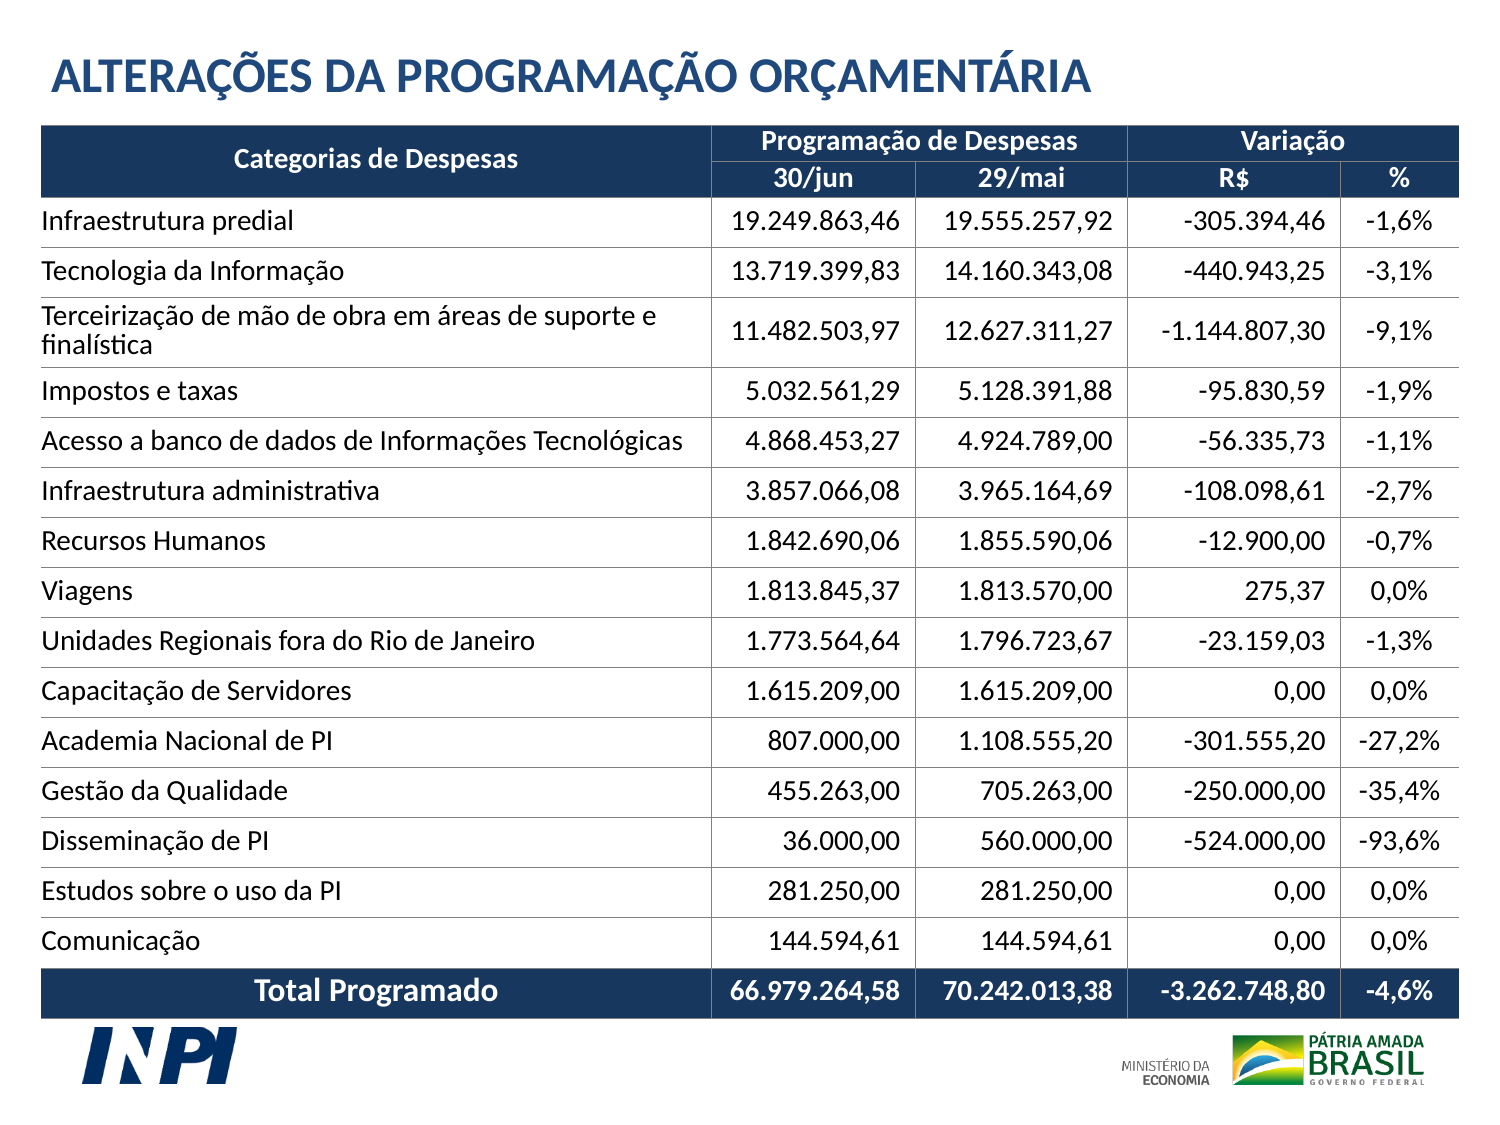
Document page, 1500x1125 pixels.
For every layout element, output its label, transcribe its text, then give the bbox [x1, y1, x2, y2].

table_cell -3.262.748,80 [1128, 969, 1340, 1018]
table_cell 144.594,61 [712, 918, 915, 968]
table_cell -440.943,25 [1128, 248, 1340, 297]
table_cell -56.335,73 [1128, 418, 1340, 467]
table_cell -1,9% [1341, 368, 1459, 417]
table_cell 4.924.789,00 [916, 418, 1127, 467]
table_cell Impostos e taxas [41, 368, 711, 417]
table_cell Viagens [41, 568, 711, 617]
table_cell R$ [1128, 162, 1340, 197]
table_cell 66.979.264,58 [712, 969, 915, 1018]
table_cell 0,00 [1128, 668, 1340, 717]
table_cell 3.857.066,08 [712, 468, 915, 517]
table_cell 281.250,00 [916, 868, 1127, 917]
table_cell -35,4% [1341, 768, 1459, 817]
table_cell Total Programado [41, 969, 711, 1018]
table_header Variação [1128, 126, 1459, 161]
table_cell -250.000,00 [1128, 768, 1340, 817]
table_cell 0,0% [1341, 568, 1459, 617]
table_cell 1.813.845,37 [712, 568, 915, 617]
table_cell 1.813.570,00 [916, 568, 1127, 617]
table_cell 144.594,61 [916, 918, 1127, 968]
table_cell -3,1% [1341, 248, 1459, 297]
table_cell 3.965.164,69 [916, 468, 1127, 517]
table_cell 29/mai [916, 162, 1127, 197]
table_cell 705.263,00 [916, 768, 1127, 817]
table_header Categorias de Despesas [41, 126, 711, 197]
table_cell 1.796.723,67 [916, 618, 1127, 667]
table_cell -1,3% [1341, 618, 1459, 667]
table_cell 5.128.391,88 [916, 368, 1127, 417]
table_cell -95.830,59 [1128, 368, 1340, 417]
table_cell Recursos Humanos [41, 518, 711, 567]
table_header Programação de Despesas [712, 126, 1127, 161]
table_cell 70.242.013,38 [916, 969, 1127, 1018]
table_cell Academia Nacional de PI [41, 718, 711, 767]
table_cell 13.719.399,83 [712, 248, 915, 297]
table_cell Unidades Regionais fora do Rio de Janeiro [41, 618, 711, 667]
table_cell 12.627.311,27 [916, 298, 1127, 367]
table_cell 0,0% [1341, 918, 1459, 968]
table_cell Terceirização de mão de obra em áreas de suporte e finalística [41, 298, 711, 367]
table_cell % [1341, 162, 1459, 197]
table_cell -4,6% [1341, 969, 1459, 1018]
table_cell -2,7% [1341, 468, 1459, 517]
table_cell 807.000,00 [712, 718, 915, 767]
table_cell Disseminação de PI [41, 818, 711, 867]
table_cell 1.773.564,64 [712, 618, 915, 667]
table_cell -1,6% [1341, 198, 1459, 247]
table_cell 1.842.690,06 [712, 518, 915, 567]
table_cell 455.263,00 [712, 768, 915, 817]
table_cell Tecnologia da Informação [41, 248, 711, 297]
table_cell Infraestrutura predial [41, 198, 711, 247]
table_cell 5.032.561,29 [712, 368, 915, 417]
table_cell 1.855.590,06 [916, 518, 1127, 567]
table_cell -0,7% [1341, 518, 1459, 567]
table_cell Capacitação de Servidores [41, 668, 711, 717]
table_cell 0,0% [1341, 668, 1459, 717]
table_cell 281.250,00 [712, 868, 915, 917]
table_cell -301.555,20 [1128, 718, 1340, 767]
table_cell Estudos sobre o uso da PI [41, 868, 711, 917]
table_cell -1,1% [1341, 418, 1459, 467]
table_cell 1.108.555,20 [916, 718, 1127, 767]
table_cell 275,37 [1128, 568, 1340, 617]
table_cell 0,00 [1128, 868, 1340, 917]
table_cell -108.098,61 [1128, 468, 1340, 517]
table_cell 11.482.503,97 [712, 298, 915, 367]
table_cell -27,2% [1341, 718, 1459, 767]
table_cell 560.000,00 [916, 818, 1127, 867]
table_cell -305.394,46 [1128, 198, 1340, 247]
table_cell Infraestrutura administrativa [41, 468, 711, 517]
table_cell 0,00 [1128, 918, 1340, 968]
table_cell Gestão da Qualidade [41, 768, 711, 817]
table_cell 19.249.863,46 [712, 198, 915, 247]
table_cell -1.144.807,30 [1128, 298, 1340, 367]
table_cell -12.900,00 [1128, 518, 1340, 567]
table_cell 4.868.453,27 [712, 418, 915, 467]
picture [82, 1027, 237, 1084]
table_cell 30/jun [712, 162, 915, 197]
table_cell 36.000,00 [712, 818, 915, 867]
picture [1122, 1023, 1424, 1085]
table_cell 0,0% [1341, 868, 1459, 917]
table_cell -23.159,03 [1128, 618, 1340, 667]
table_cell Acesso a banco de dados de Informações Tecnológicas [41, 418, 711, 467]
table_cell 1.615.209,00 [712, 668, 915, 717]
table_cell 1.615.209,00 [916, 668, 1127, 717]
text_box ALTERAÇÕES DA PROGRAMAÇÃO ORÇAMENTÁRIA [38, 36, 1462, 110]
table_cell Comunicação [41, 918, 711, 968]
table_cell 14.160.343,08 [916, 248, 1127, 297]
table_cell -9,1% [1341, 298, 1459, 367]
table_cell -93,6% [1341, 818, 1459, 867]
table_cell 19.555.257,92 [916, 198, 1127, 247]
table_cell -524.000,00 [1128, 818, 1340, 867]
